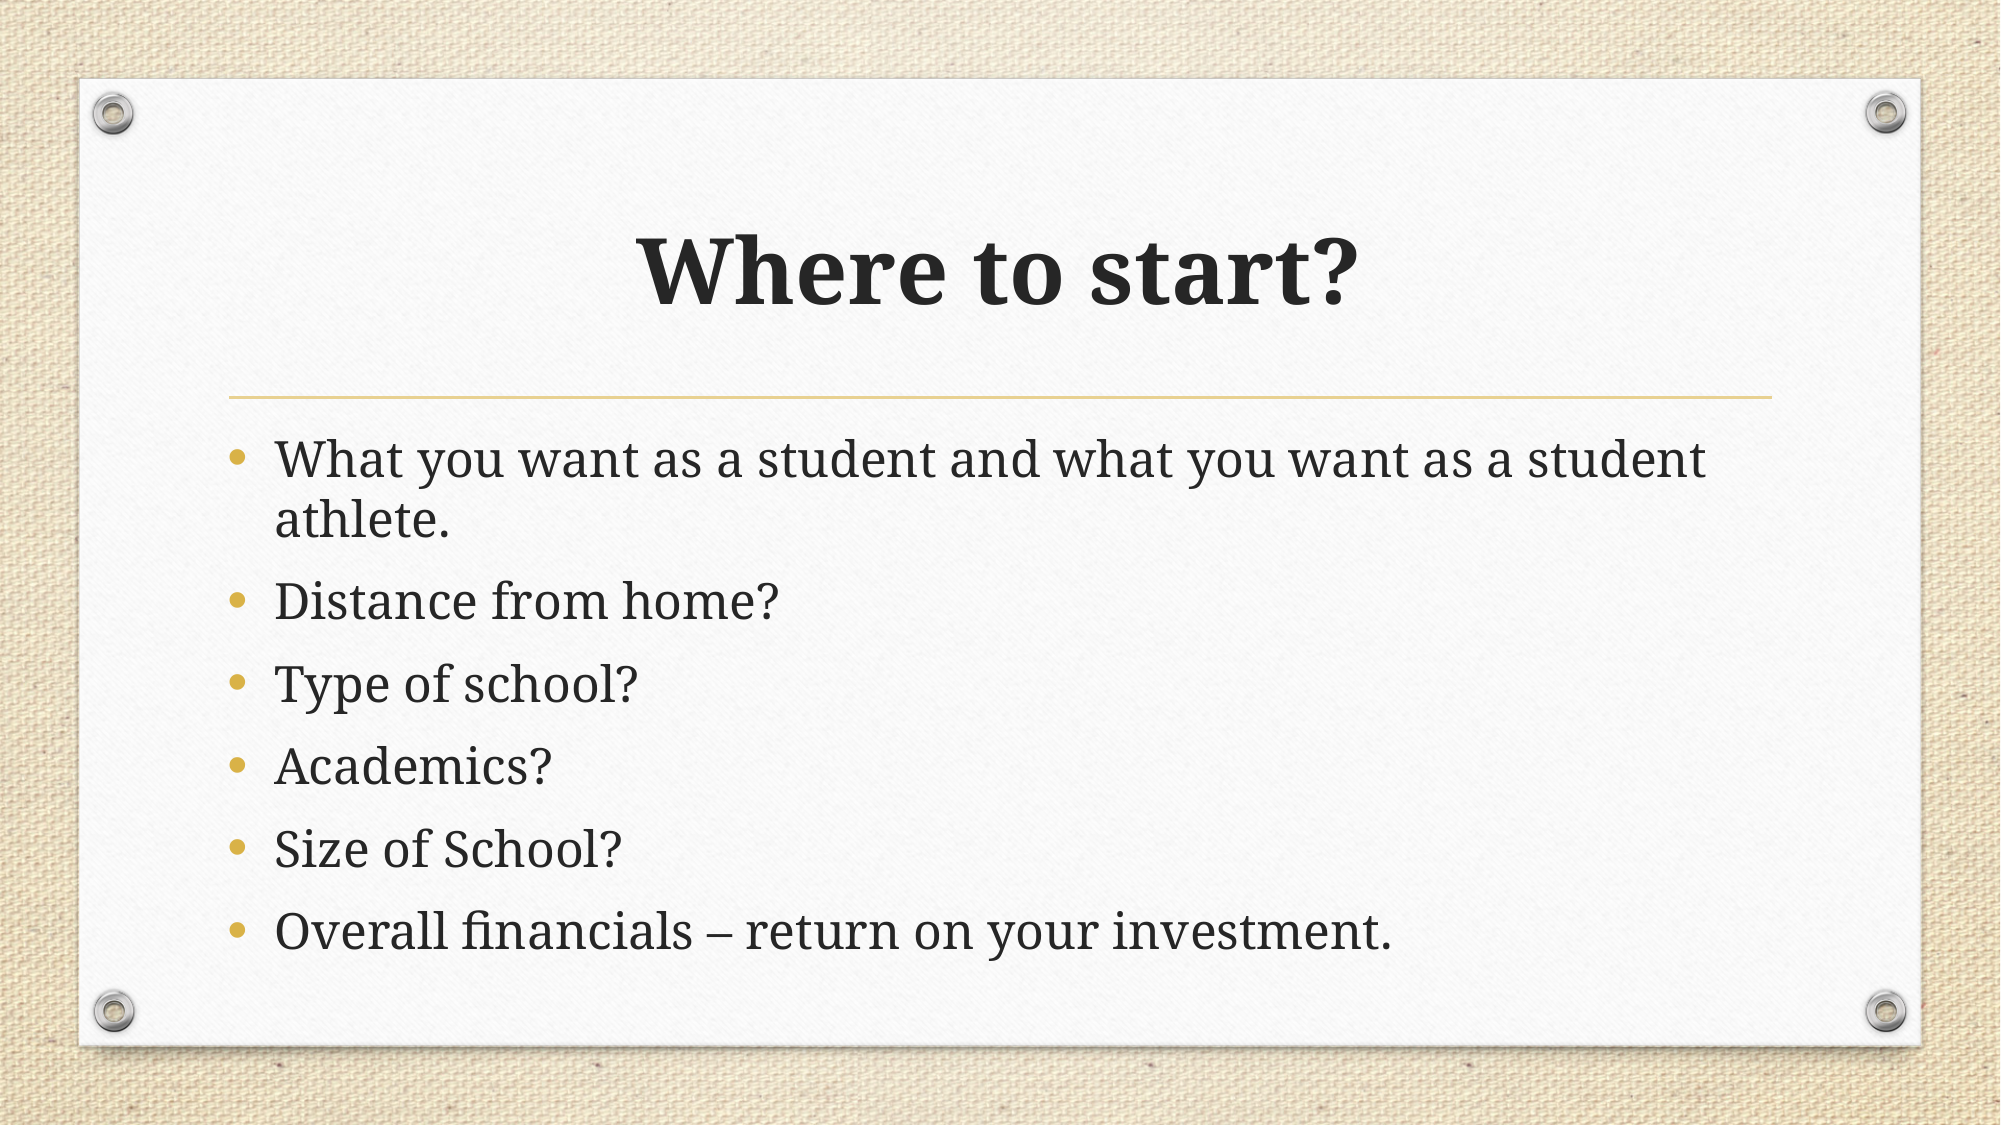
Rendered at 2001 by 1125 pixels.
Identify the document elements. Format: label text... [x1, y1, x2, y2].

title Where to start? [212, 161, 1788, 375]
list What you want as a student and what you want as a student athlete. Distance from home? Type of school? Academics? Size of School? Overall financials – return on your investment. [212, 419, 1788, 964]
picture [0, 0, 2001, 1125]
